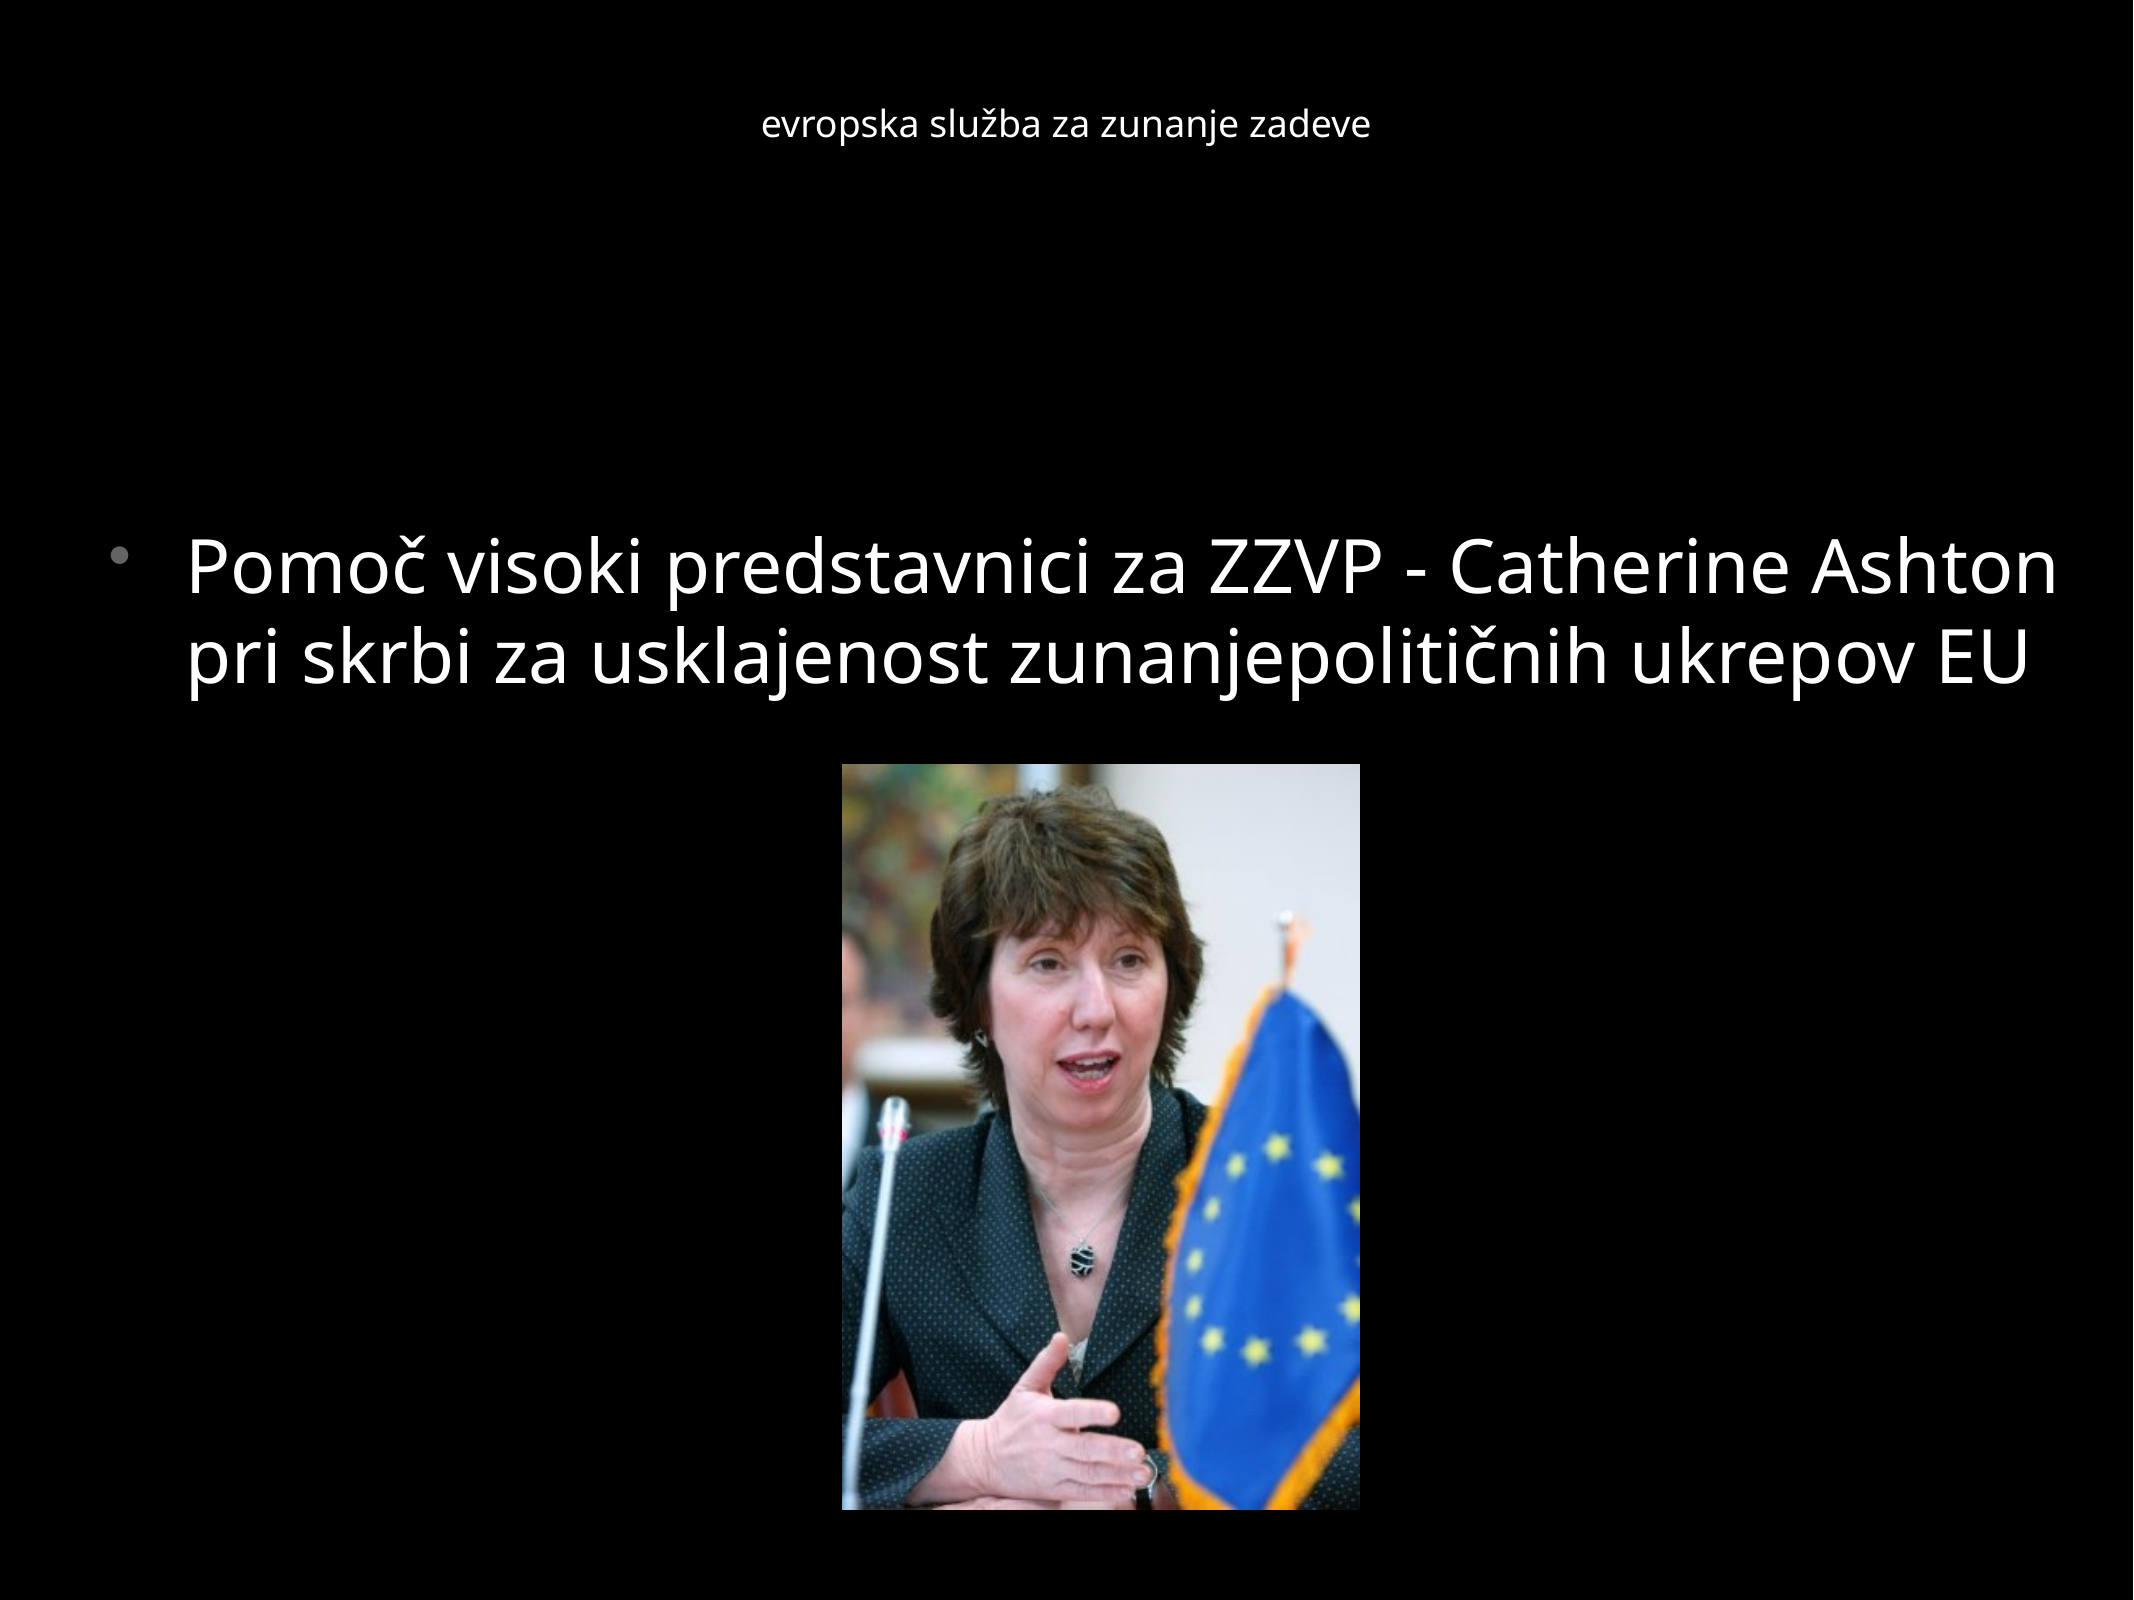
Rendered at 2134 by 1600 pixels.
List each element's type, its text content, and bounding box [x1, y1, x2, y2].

title evropska služba za zunanje zadeve [107, 99, 2026, 334]
picture [842, 764, 1361, 1510]
list Pomoč visoki predstavnici za ZZVP - Catherine Ashton pri skrbi za usklajenost zunanjepolitičnih ukrepov EU [108, 331, 2094, 886]
